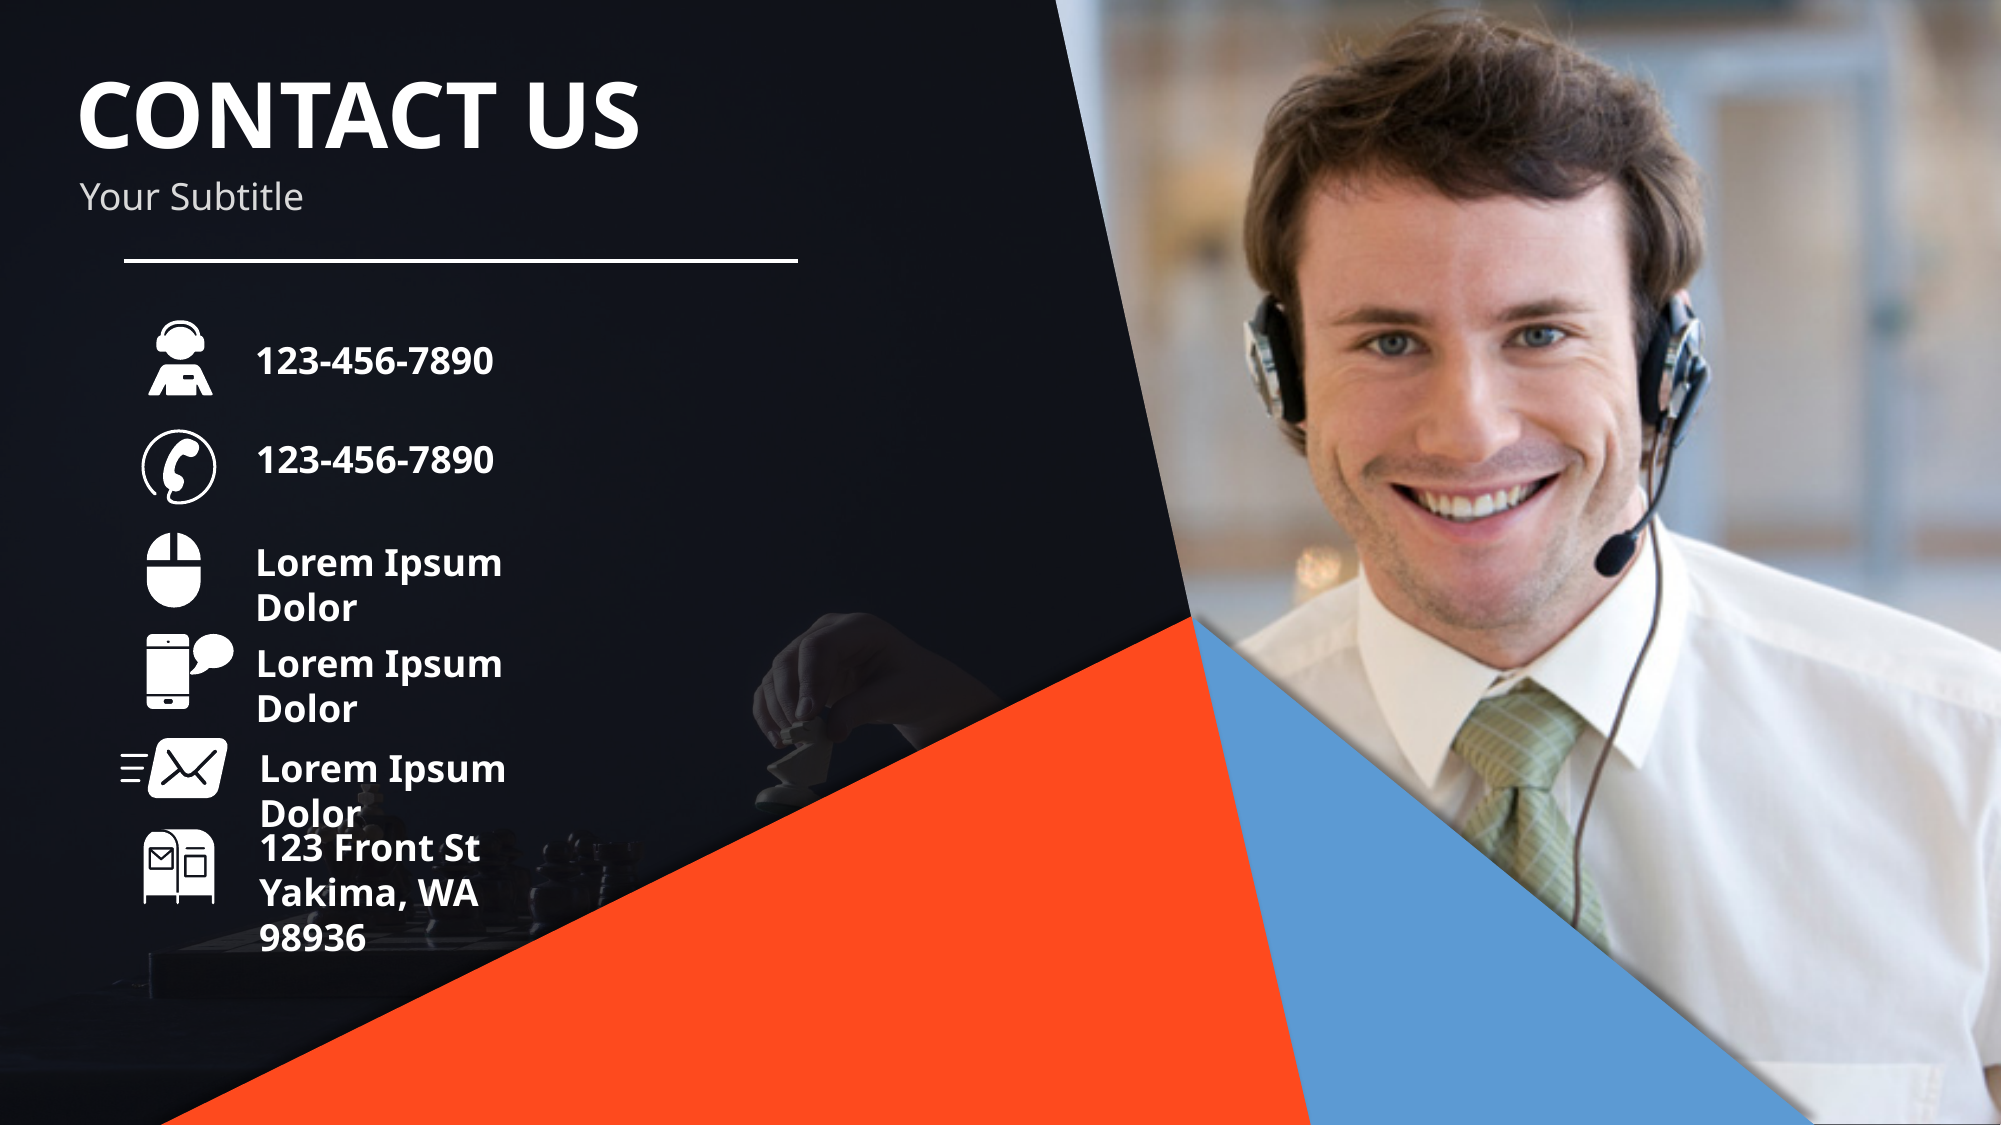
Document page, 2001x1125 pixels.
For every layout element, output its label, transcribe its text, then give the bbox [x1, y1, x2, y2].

text_box [158, 614, 1312, 1125]
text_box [120, 737, 228, 798]
text_box [146, 532, 171, 561]
text_box Lorem Ipsum Dolor [240, 632, 586, 738]
text_box Lorem Ipsum Dolor [240, 531, 586, 632]
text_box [143, 829, 215, 905]
text_box 123-456-7890 [240, 329, 541, 390]
text_box 123-456-7890 [241, 428, 541, 489]
text_box 123 Front St Yakima, WA 98936 [244, 816, 590, 967]
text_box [148, 320, 213, 396]
text_box Lorem Ipsum Dolor [244, 737, 590, 816]
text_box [146, 633, 234, 709]
text_box [146, 566, 201, 608]
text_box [60, 49, 1020, 227]
text_box [1054, 0, 2000, 1125]
text_box [141, 429, 217, 505]
text_box [1195, 617, 1817, 1125]
text_box [177, 532, 201, 561]
